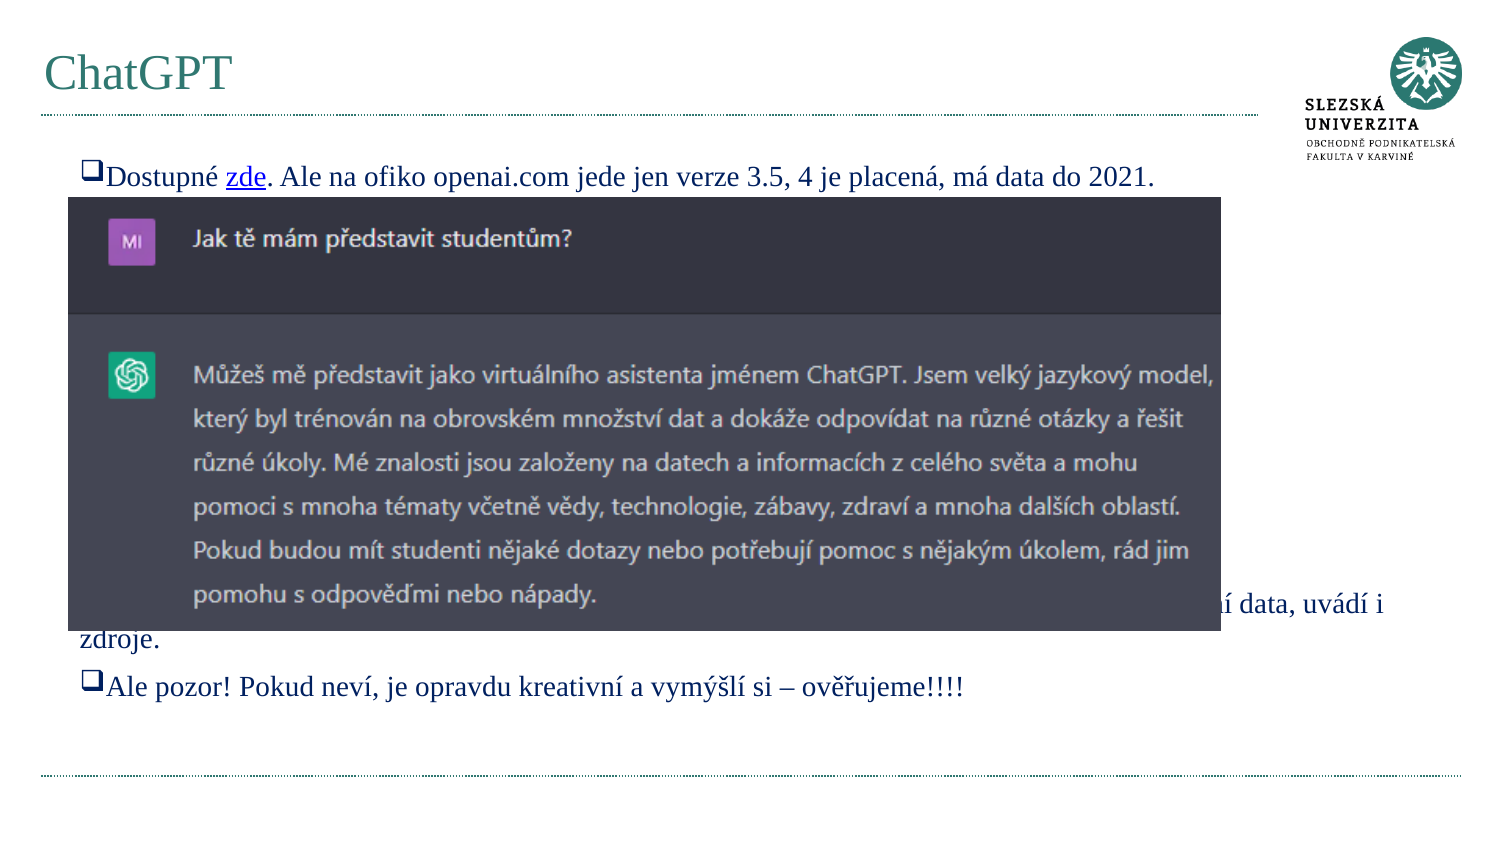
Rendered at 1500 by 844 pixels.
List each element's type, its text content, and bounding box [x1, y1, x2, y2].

picture [68, 197, 1221, 631]
picture [1305, 37, 1462, 160]
list Dostupné zde. Ale na ofiko openai.com jede jen verze 3.5, 4 je placená, má data do 2021. Lepší je si zaplatit za verzi 4, nebo používat Bing zadarmo v Edgi – běží na verzi 4, má aktuální data, uvádí i zdroje. Ale pozor! Pokud neví, je opravdu kreativní a vymýšlí si – ověřujeme!!!! [64, 150, 1424, 647]
title ChatGPT [29, 32, 869, 116]
